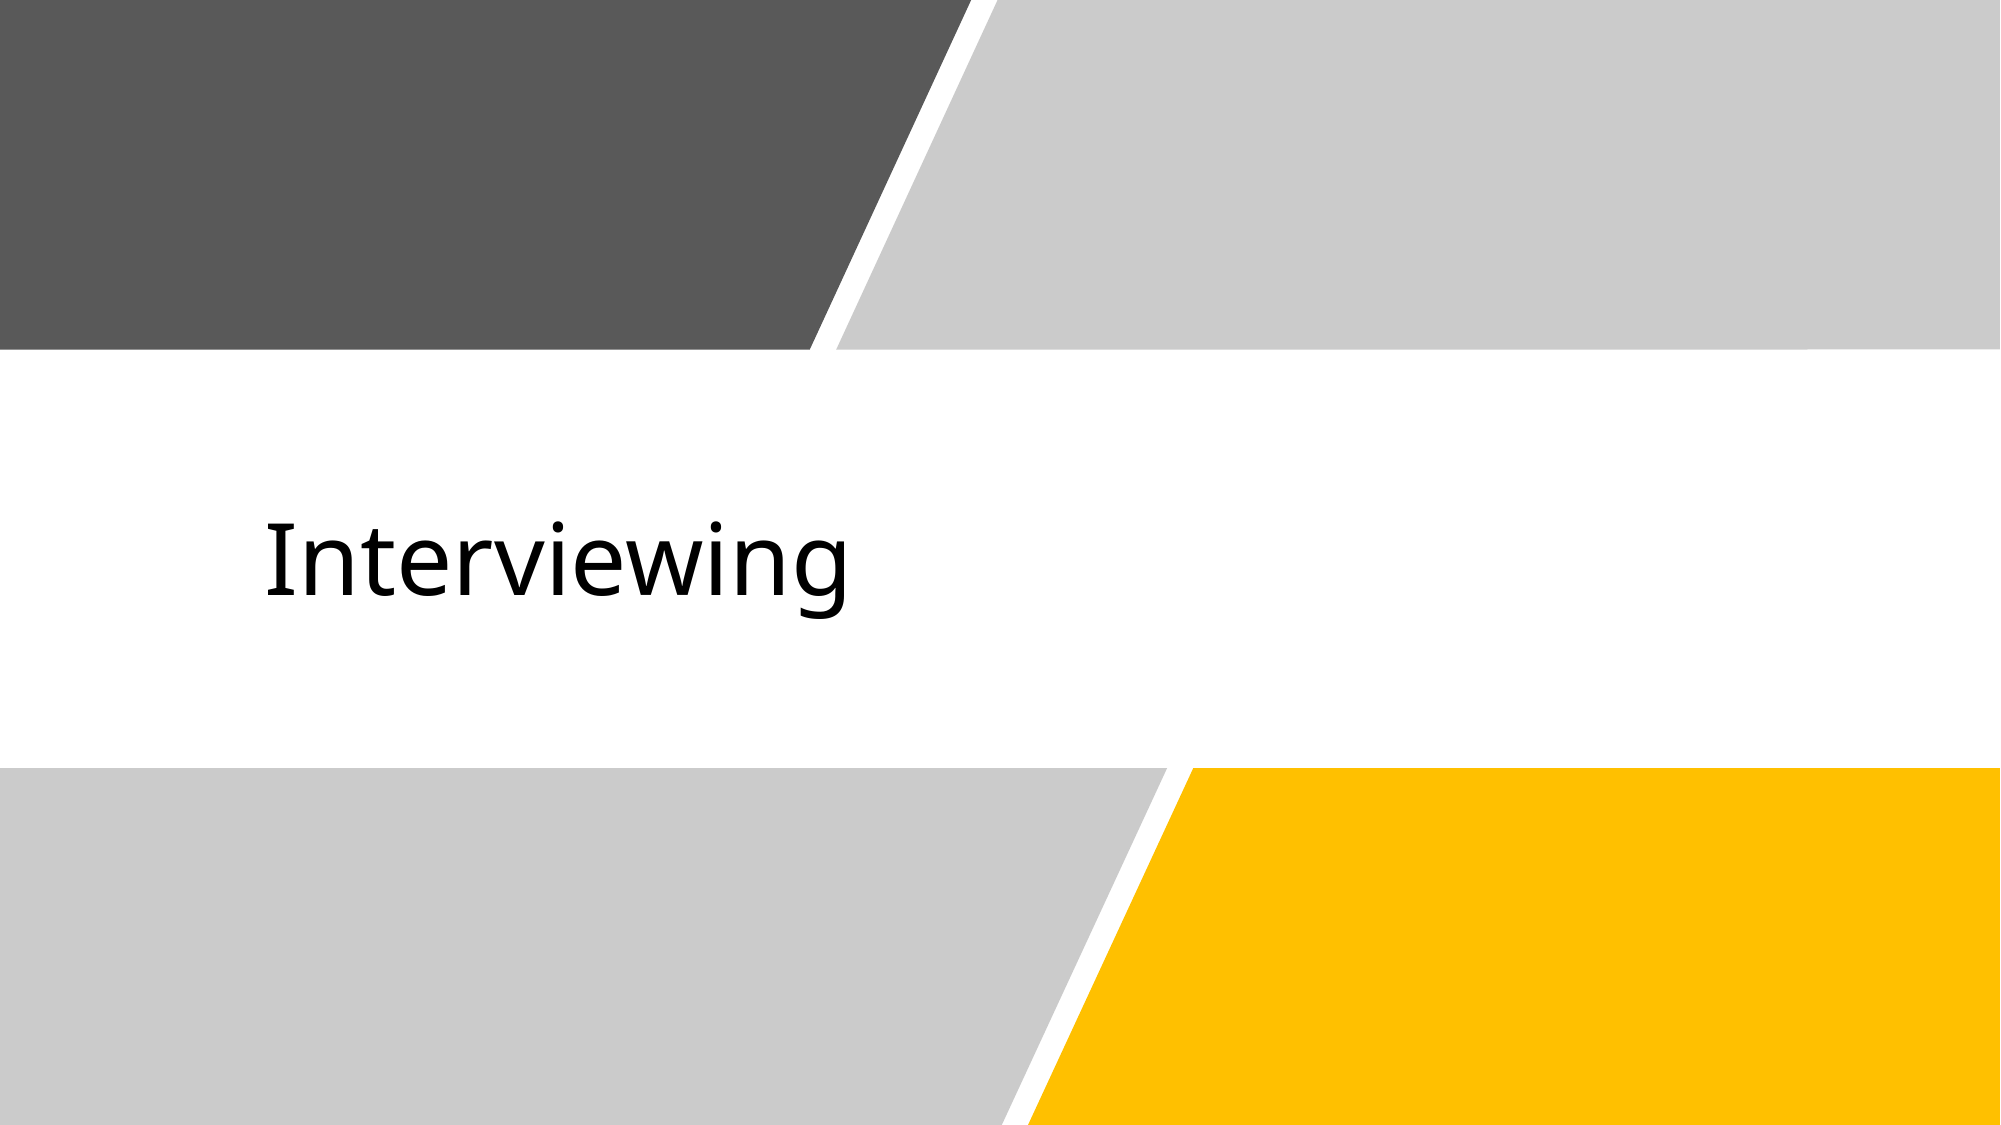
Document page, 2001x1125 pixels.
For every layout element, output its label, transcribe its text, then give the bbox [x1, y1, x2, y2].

text_box [0, 0, 973, 351]
text_box [0, 767, 1169, 1125]
title Interviewing [249, 368, 1750, 625]
text_box [1026, 767, 2000, 1125]
text_box [834, 0, 2000, 351]
text_box [1007, 767, 1192, 1125]
